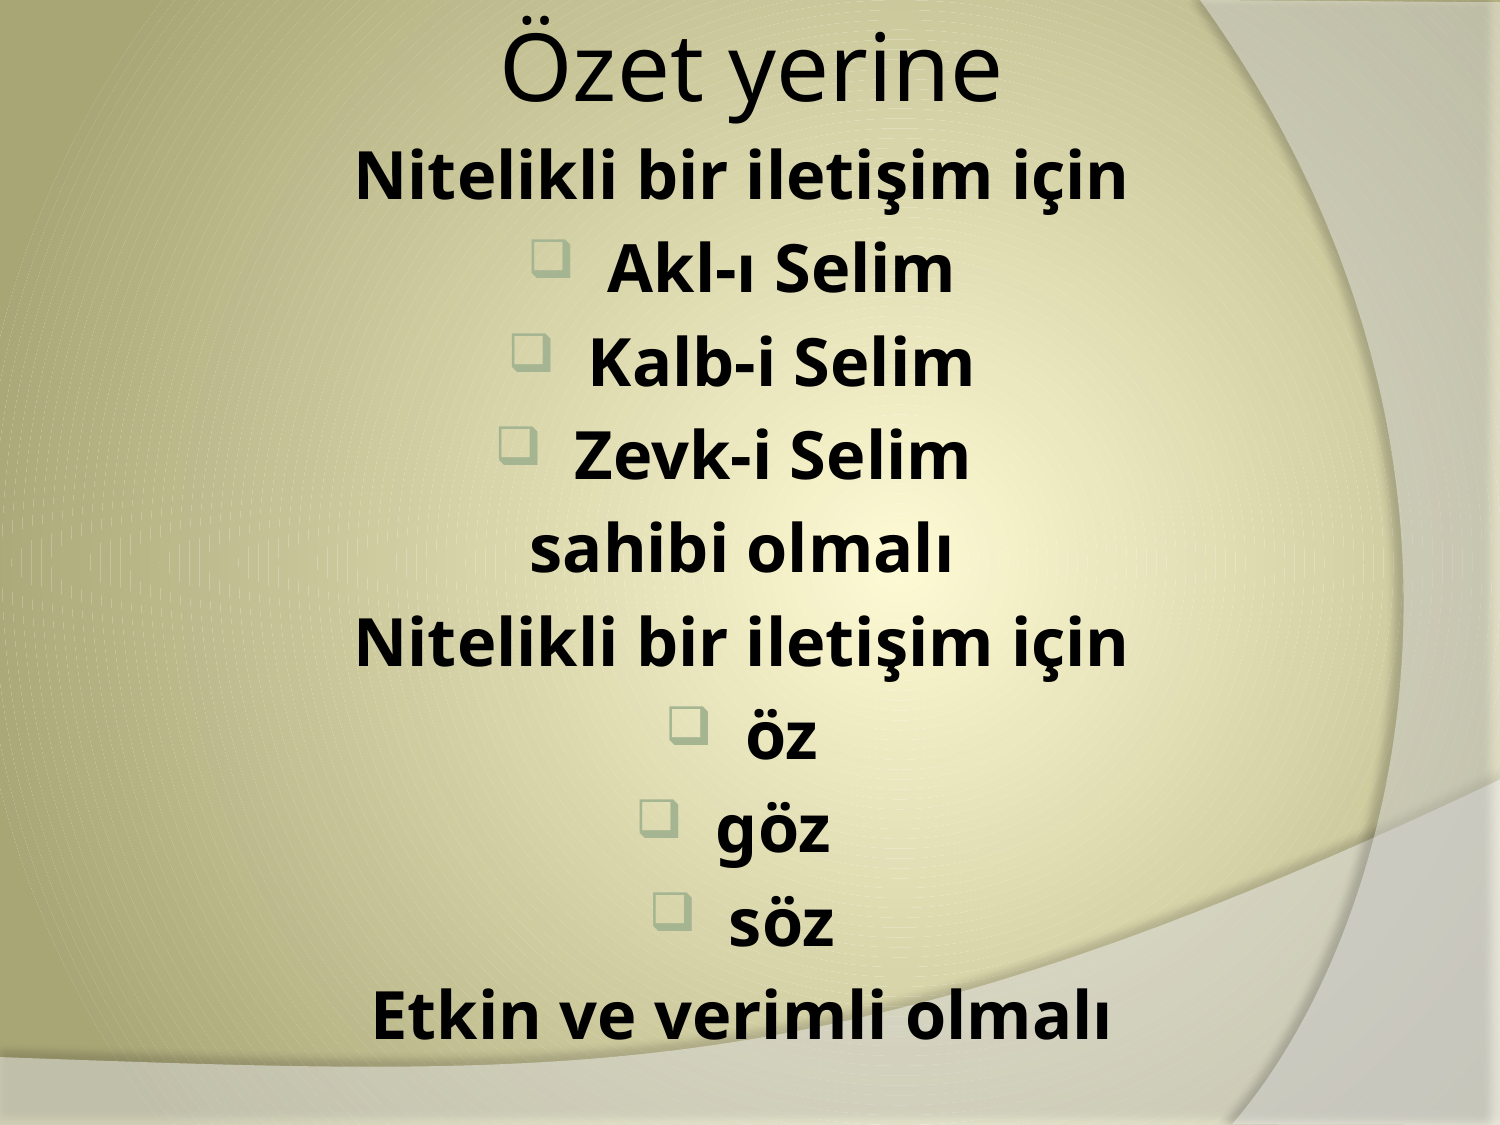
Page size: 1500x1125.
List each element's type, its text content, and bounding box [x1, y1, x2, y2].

title Özet yerine [76, 0, 1427, 128]
list Nitelikli bir iletişim için Akl-ı Selim Kalb-i Selim Zevk-i Selim sahibi olmalı Nitelikli bir iletişim için öz göz söz Etkin ve verimli olmalı [53, 125, 1425, 1125]
